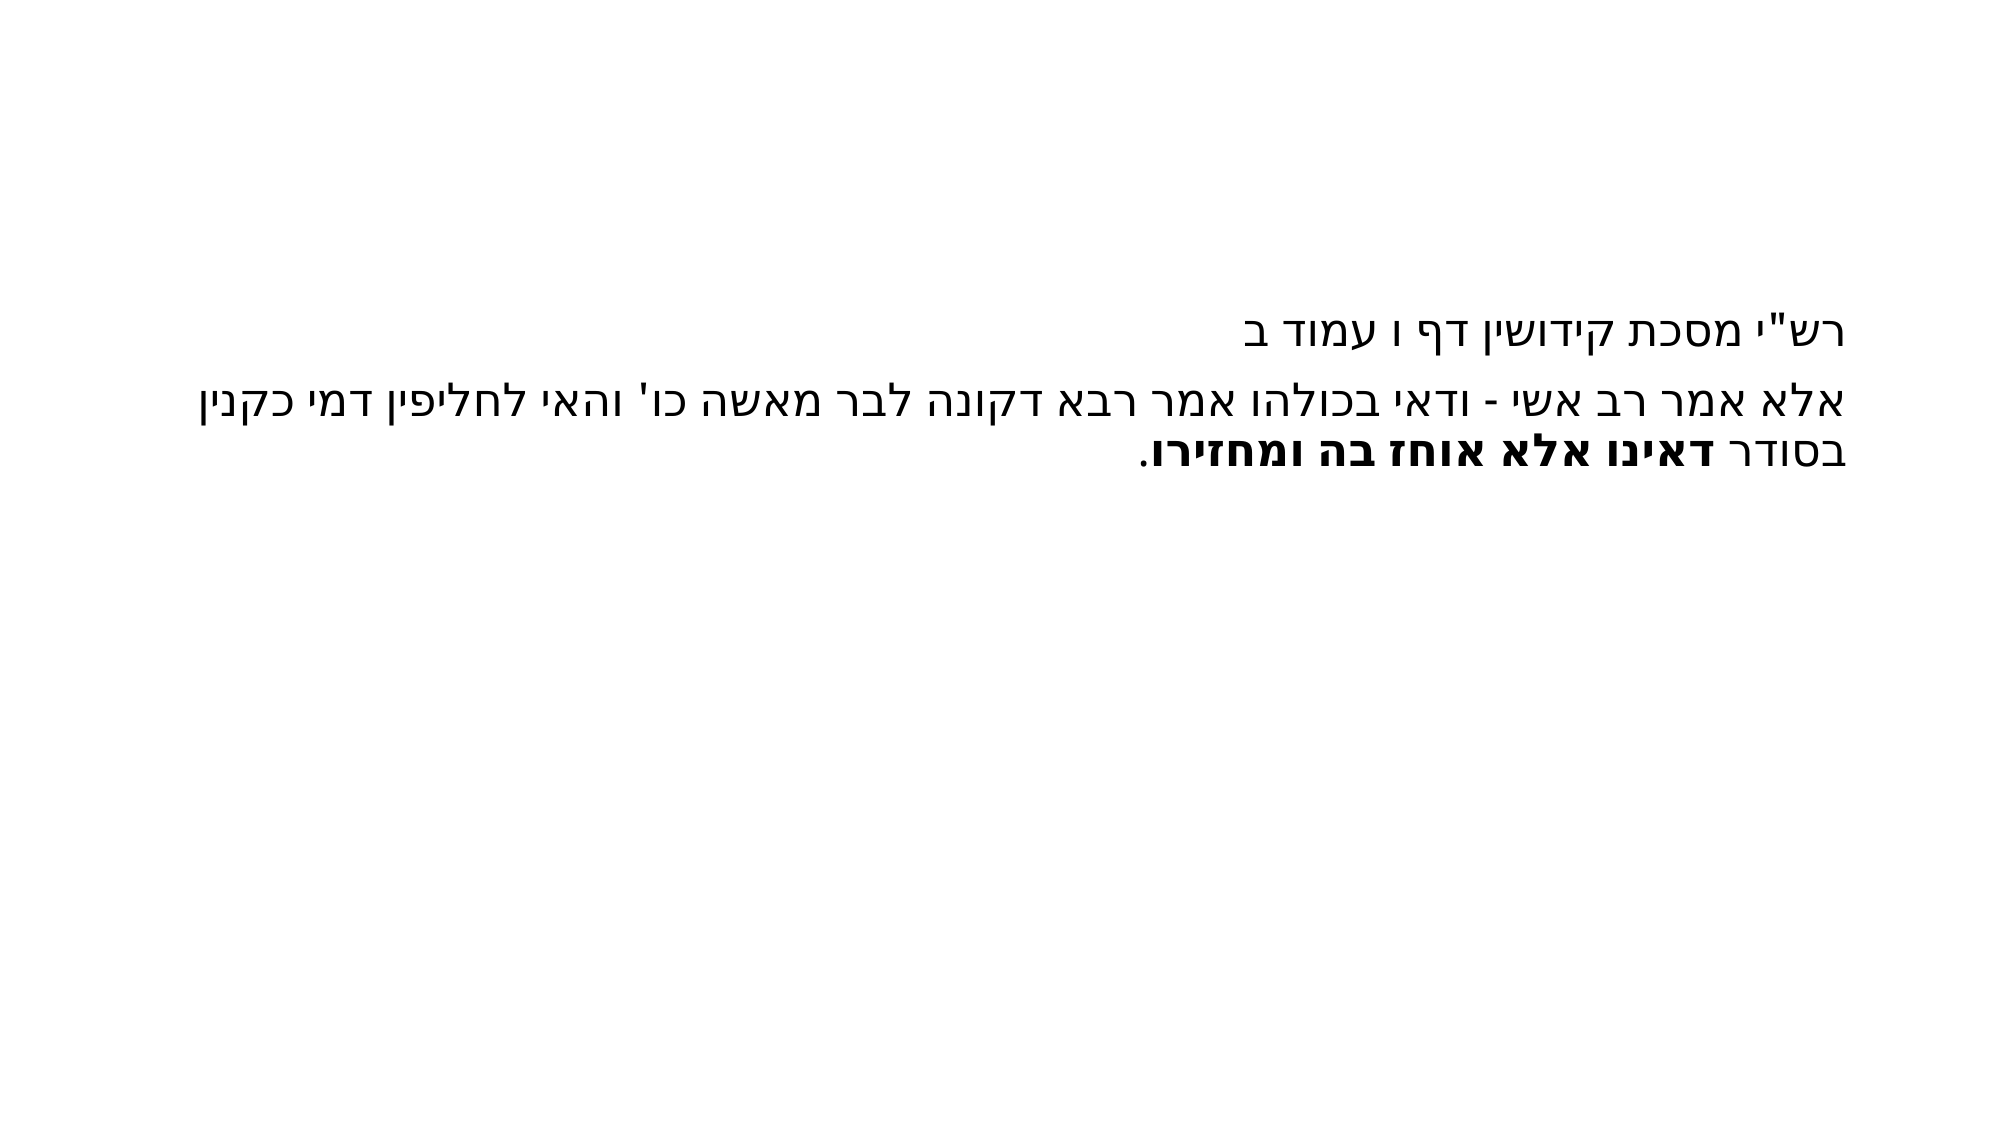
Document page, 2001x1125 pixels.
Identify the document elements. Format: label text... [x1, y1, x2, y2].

list רש"י מסכת קידושין דף ו עמוד ב אלא אמר רב אשי - ודאי בכולהו אמר רבא דקונה לבר מאשה כו' והאי לחליפין דמי כקנין בסודר דאינו אלא אוחז בה ומחזירו. [137, 299, 1863, 1014]
